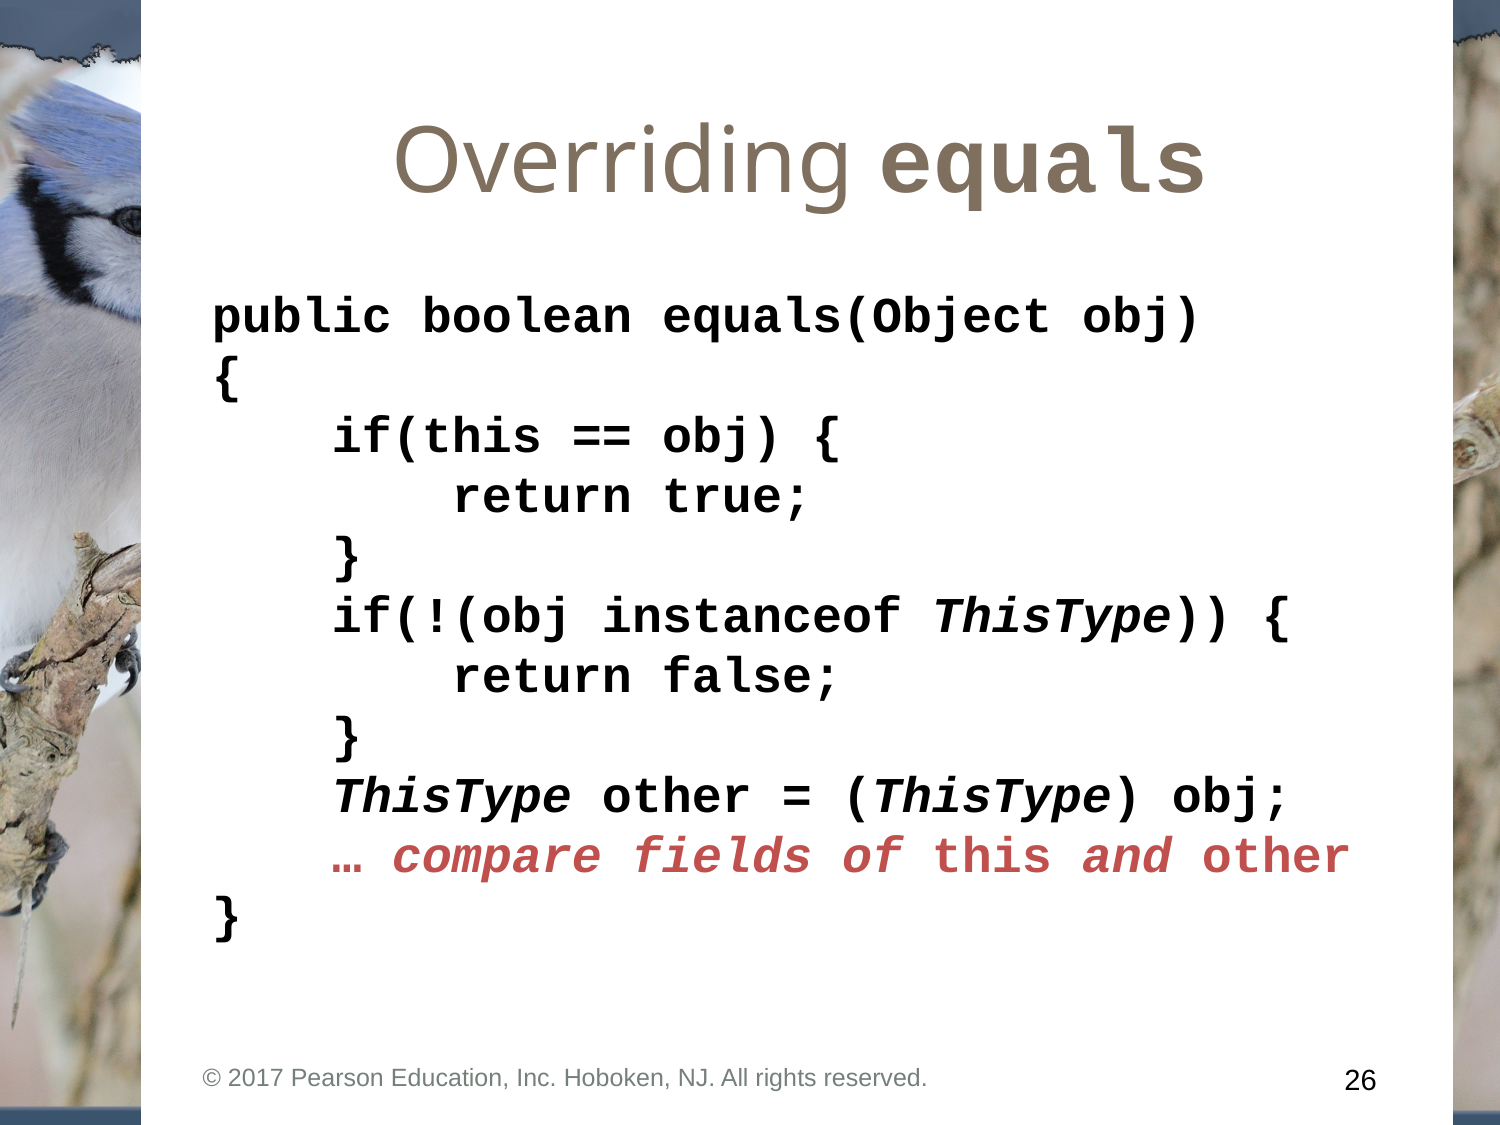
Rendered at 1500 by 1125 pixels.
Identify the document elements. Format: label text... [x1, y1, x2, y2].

picture [0, 0, 141, 1125]
footer © 2017 Pearson Education, Inc. Hoboken, NJ. All rights reserved. [187, 1054, 1325, 1105]
text_box public boolean equals(Object obj) { if(this == obj) { return true; } if(!(obj instanceof ThisType)) { return false; } ThisType other = (ThisType) obj; … compare fields of this and other } [197, 274, 1367, 950]
title Overriding equals [162, 62, 1438, 250]
picture [1453, 0, 1500, 1125]
